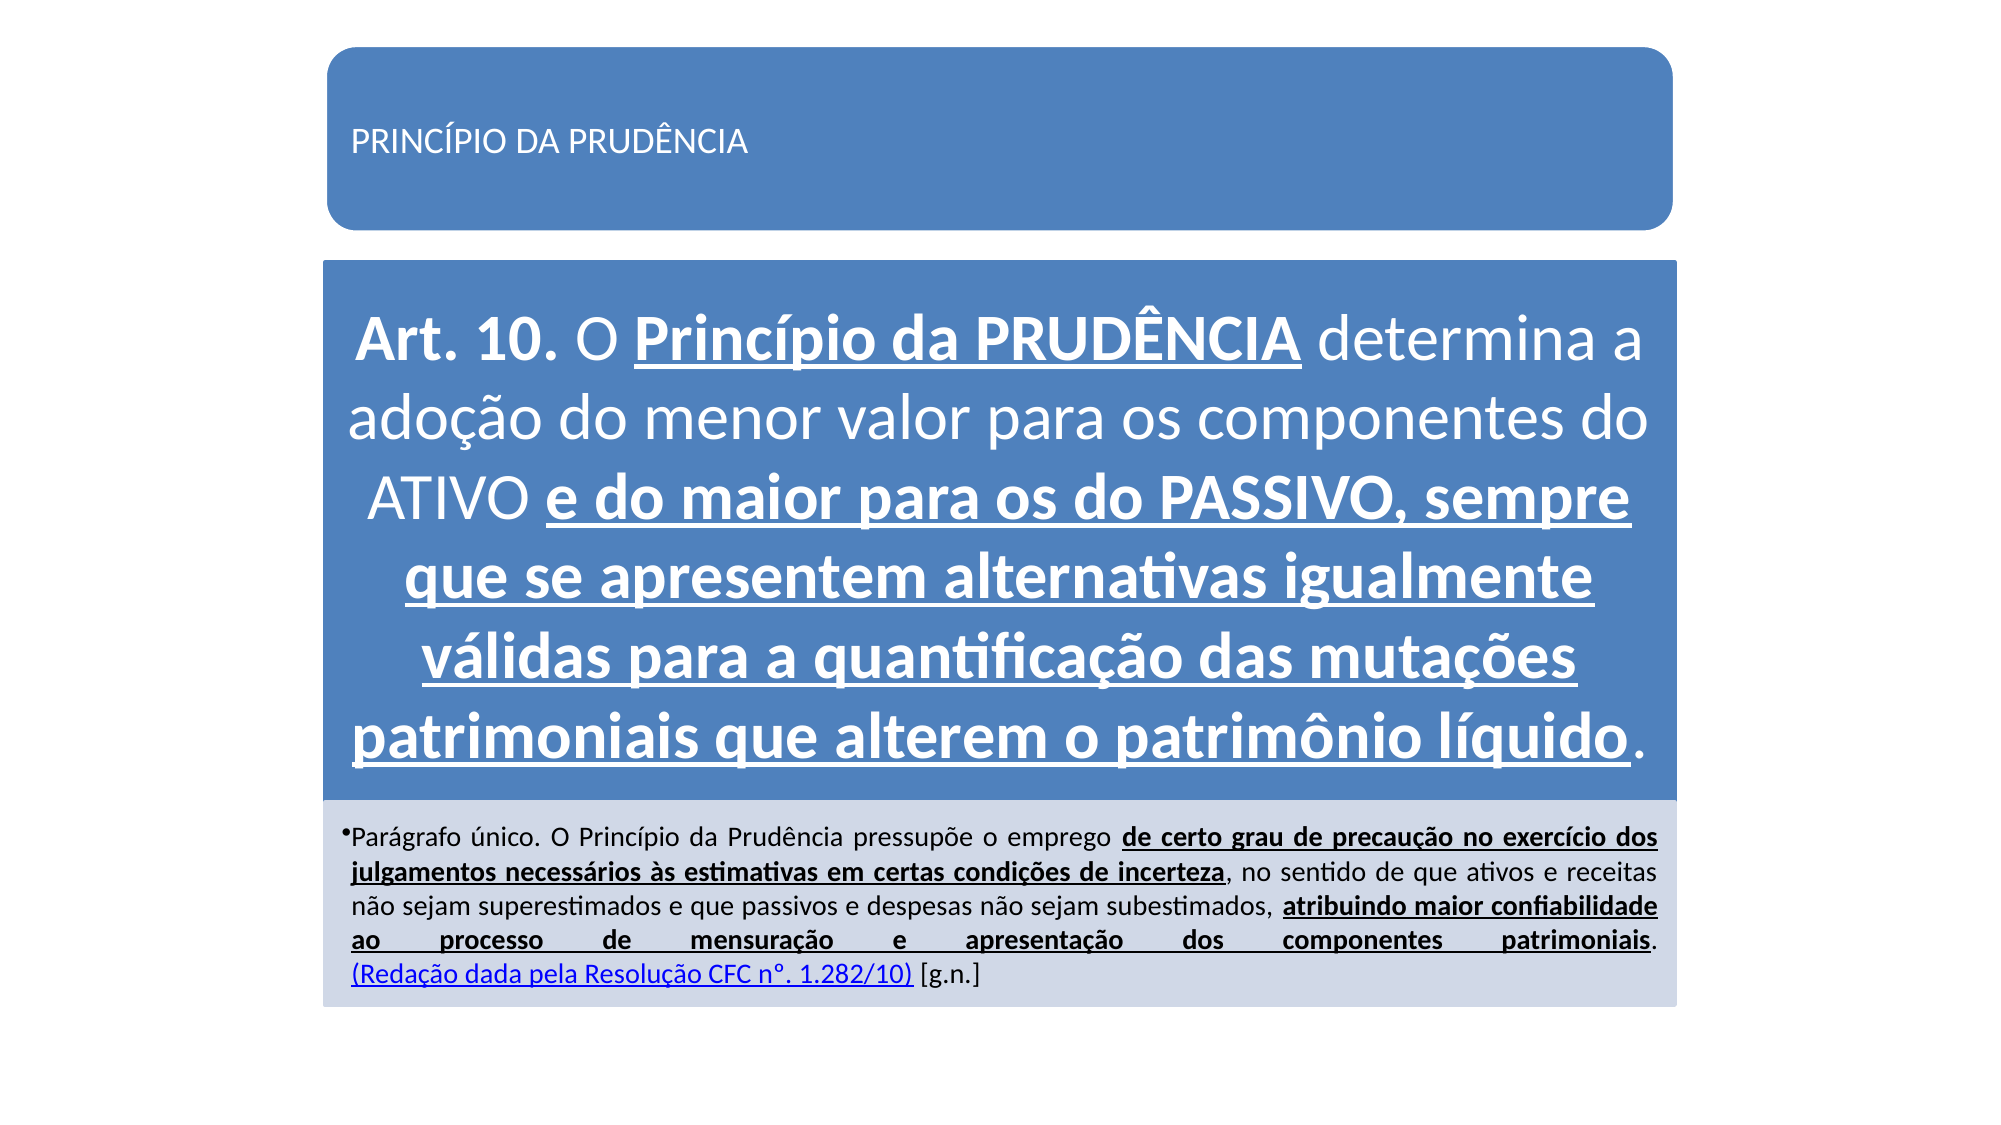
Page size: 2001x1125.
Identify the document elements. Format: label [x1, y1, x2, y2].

text_box [324, 44, 1676, 233]
list [324, 262, 1676, 1006]
